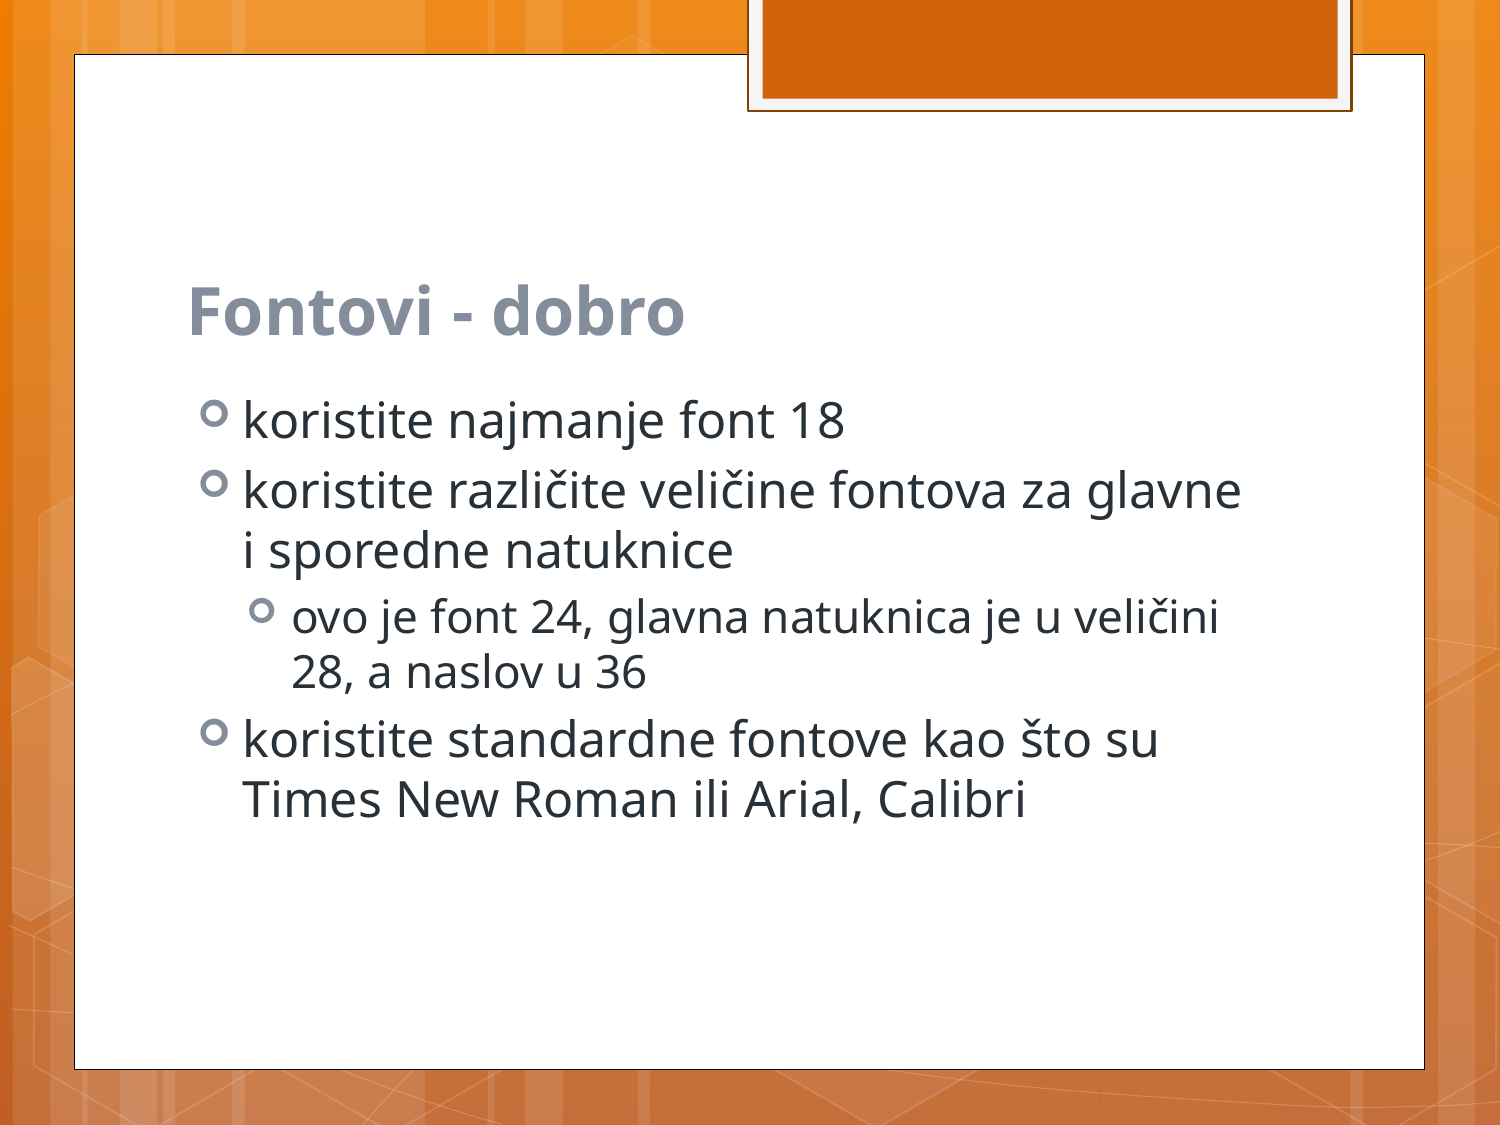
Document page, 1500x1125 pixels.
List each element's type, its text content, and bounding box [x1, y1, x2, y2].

title Fontovi - dobro [171, 168, 1324, 357]
list koristite najmanje font 18 koristite različite veličine fontova za glavne i sporedne natuknice ovo je font 24, glavna natuknica je u veličini 28, a naslov u 36 koristite standardne fontove kao što su Times New Roman ili Arial, Calibri [171, 381, 1283, 957]
